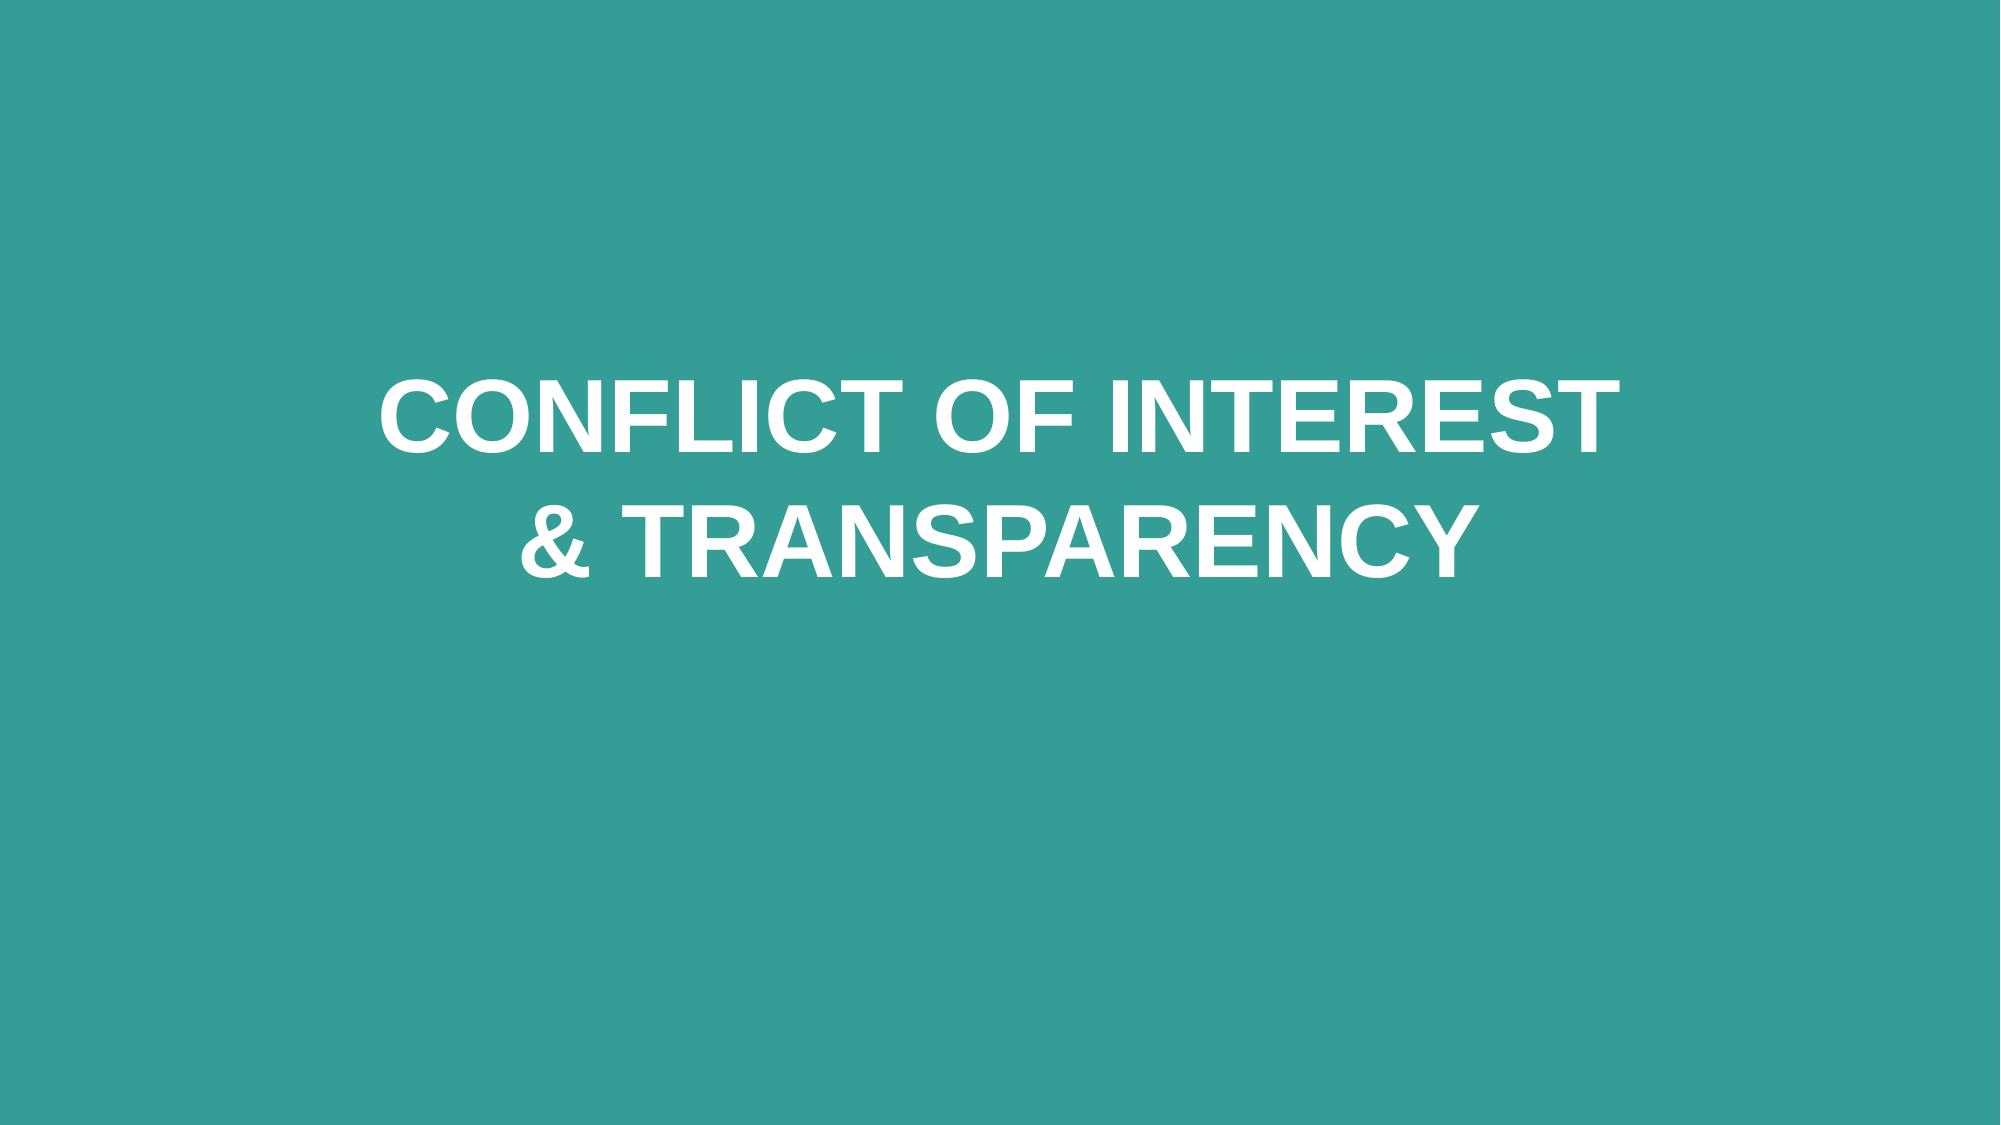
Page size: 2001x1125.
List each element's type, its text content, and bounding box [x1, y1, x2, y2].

text_box CONFLICT OF INTEREST & TRANSPARENCY [343, 340, 1656, 606]
